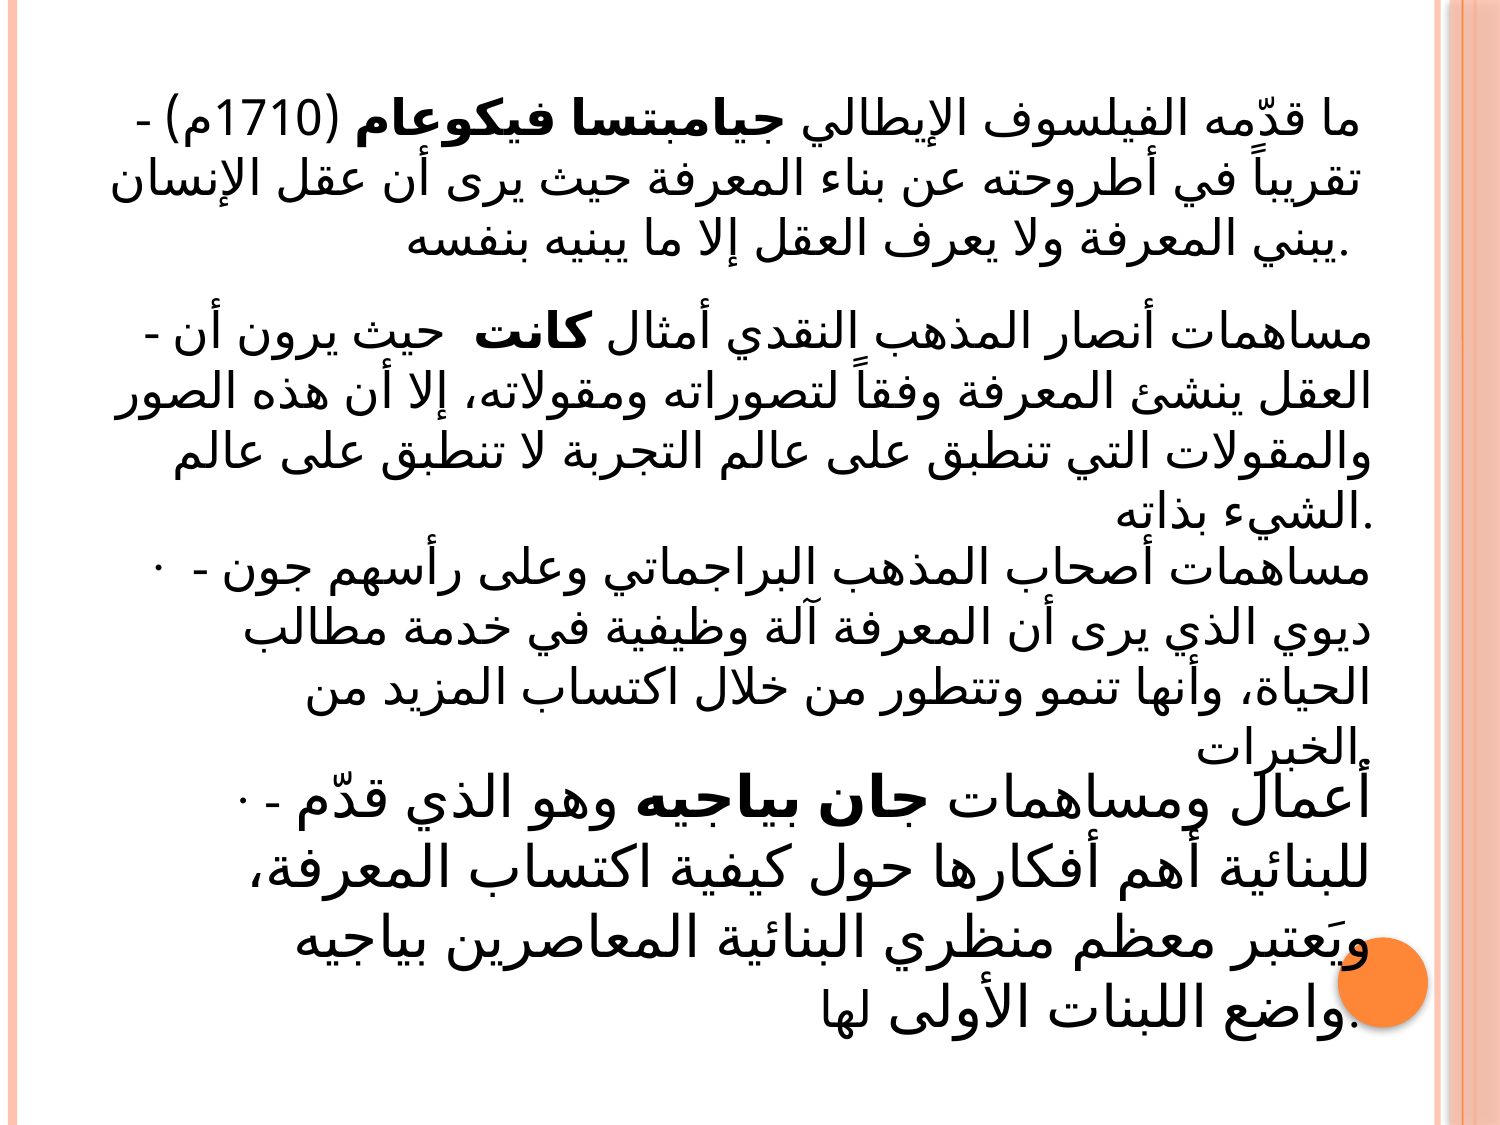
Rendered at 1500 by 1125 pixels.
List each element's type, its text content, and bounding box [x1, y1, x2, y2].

text_box · - مساهمات أصحاب المذهب البراجماتي وعلى رأسهم جون ديوي الذي يرى أن المعرفة آلة وظيفية في خدمة مطالب الحياة، وأنها تنمو وتتطور من خلال اكتساب المزيد من الخبرات. [123, 527, 1388, 842]
text_box - ما قدّمه الفيلسوف الإيطالي جيامبتسا فيكوعام (1710م) تقريباً في أطروحته عن بناء المعرفة حيث يرى أن عقل الإنسان يبني المعرفة ولا يعرف العقل إلا ما يبنيه بنفسه. [88, 78, 1378, 273]
text_box - مساهمات أنصار المذهب النقدي أمثال كانت حيث يرون أن العقل ينشئ المعرفة وفقاً لتصوراته ومقولاته، إلا أن هذه الصور والمقولات التي تنطبق على عالم التجربة لا تنطبق على عالم الشيء بذاته. [64, 290, 1390, 546]
text_box · - أعمال ومساهمات جان بياجيه وهو الذي قدّم للبنائية أهم أفكارها حول كيفية اكتساب المعرفة، ويَعتبر معظم منظري البنائية المعاصرين بياجيه واضع اللبنات الأولى لها. [182, 751, 1388, 1107]
